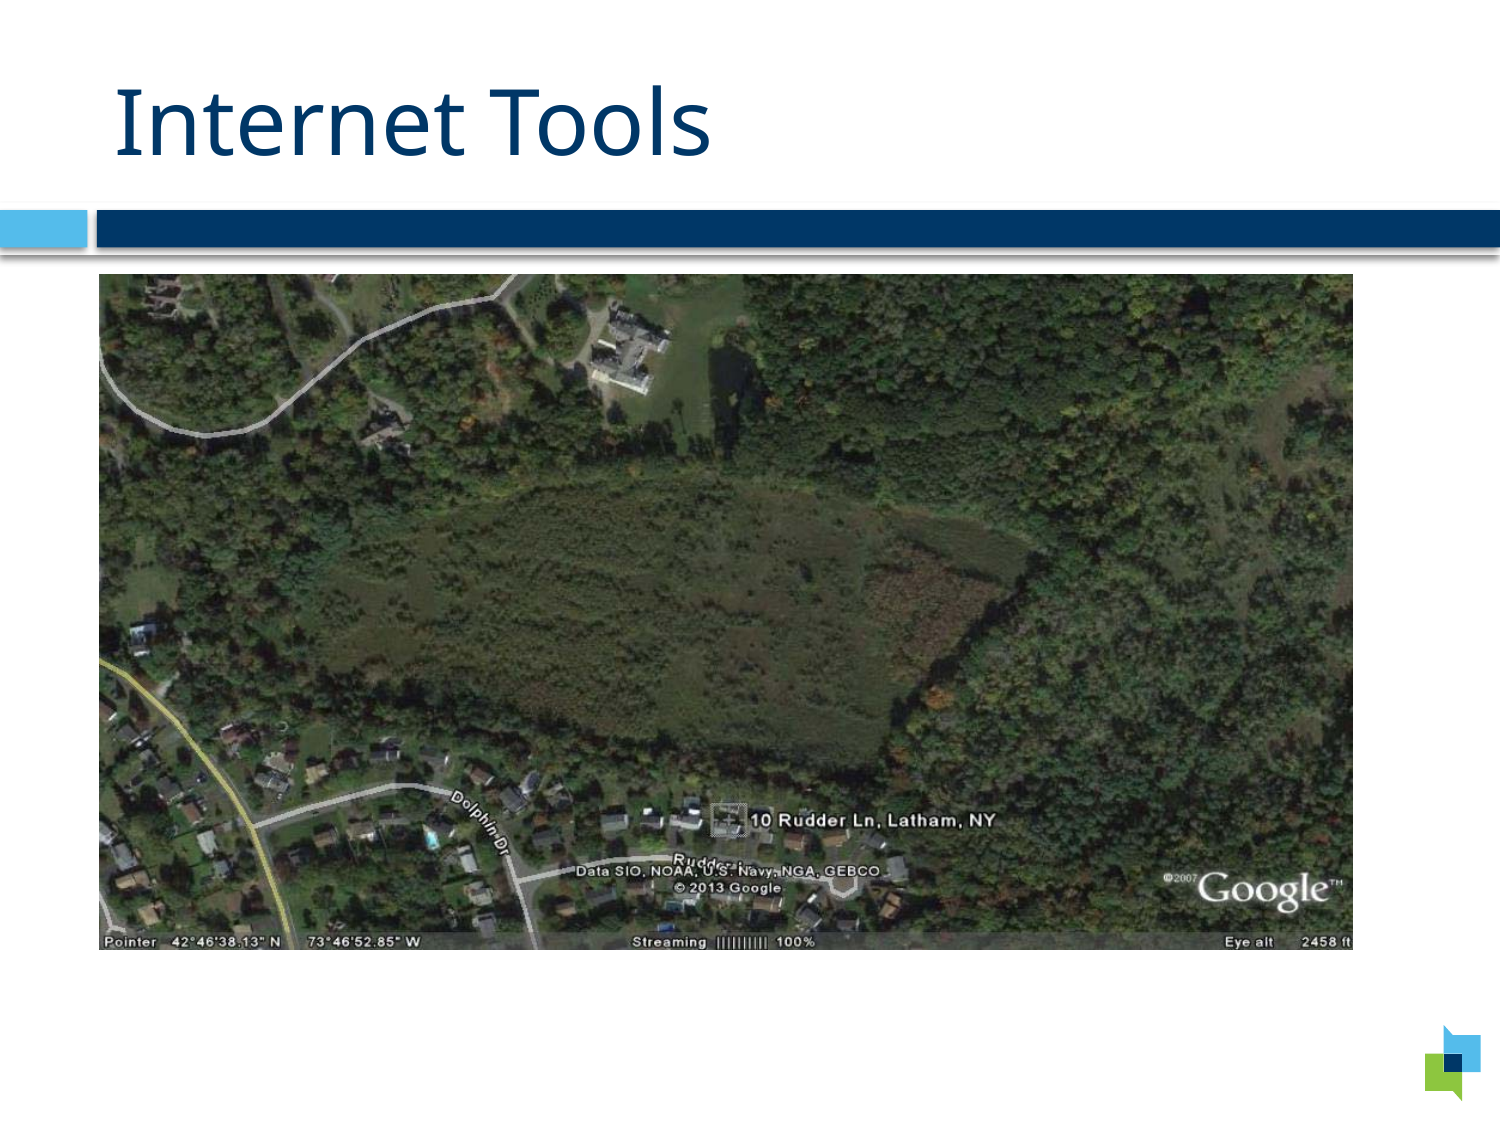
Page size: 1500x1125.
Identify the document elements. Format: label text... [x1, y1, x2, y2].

title Internet Tools [99, 37, 1438, 200]
picture [99, 274, 1353, 951]
